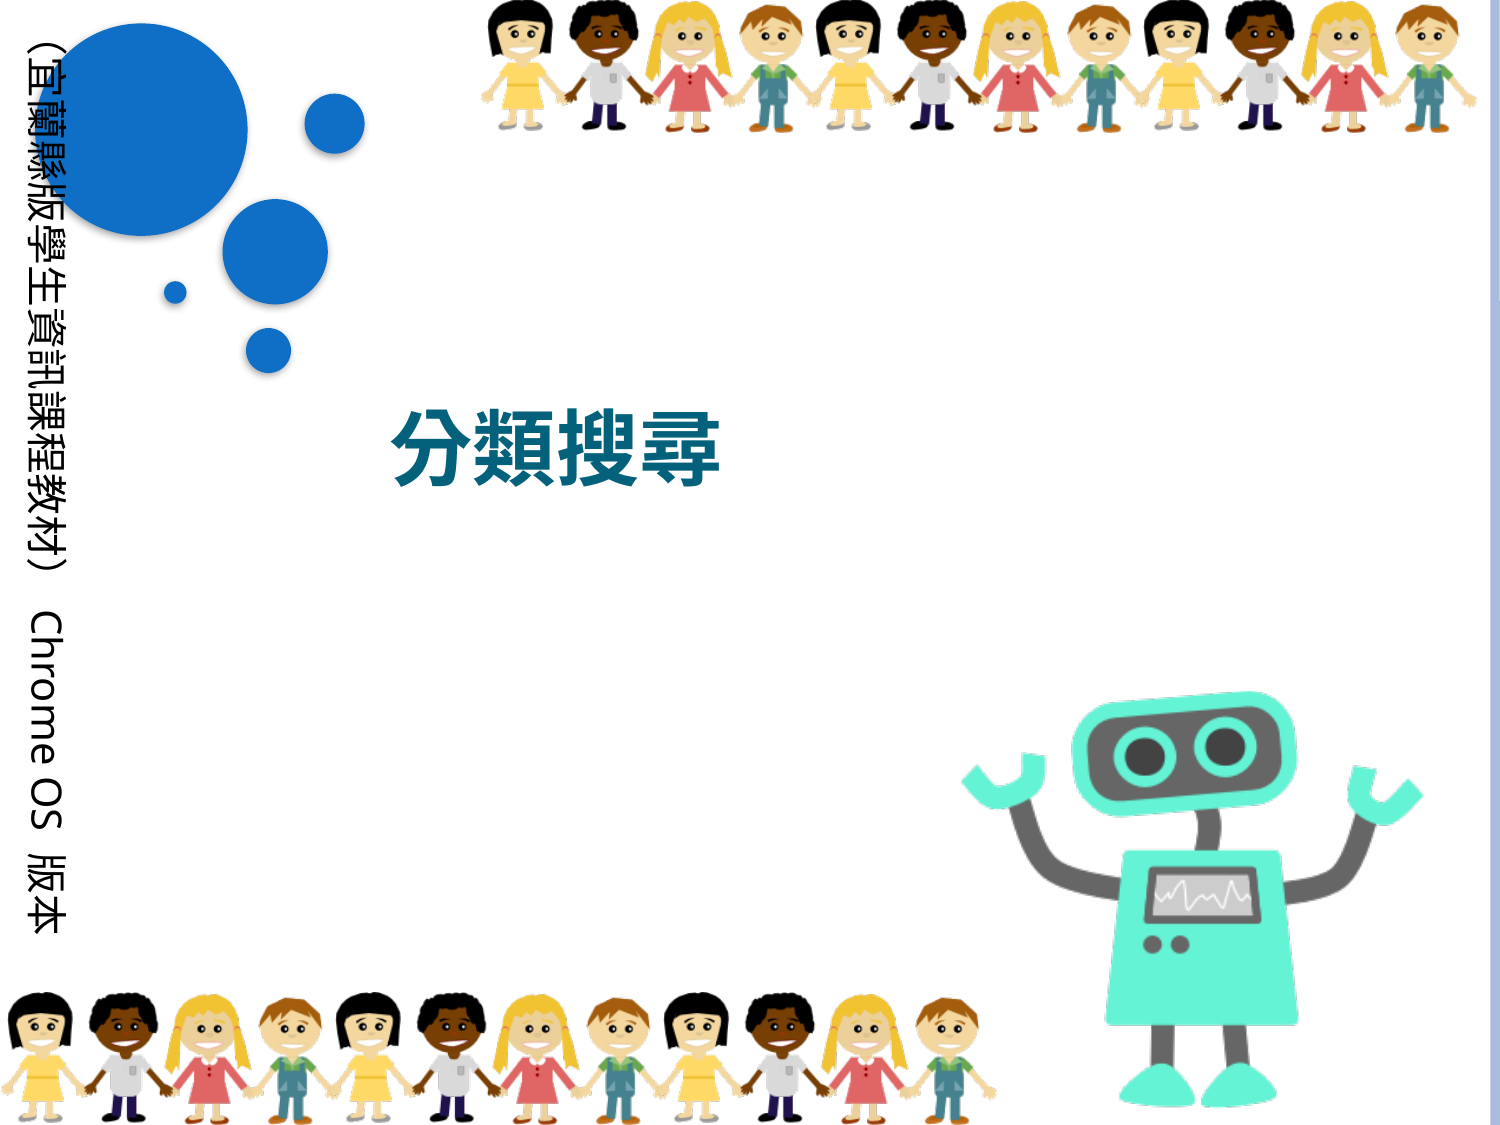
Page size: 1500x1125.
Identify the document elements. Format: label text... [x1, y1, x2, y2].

picture [480, 0, 1477, 133]
picture [0, 691, 1425, 1125]
title 分類搜尋 [375, 192, 1388, 504]
